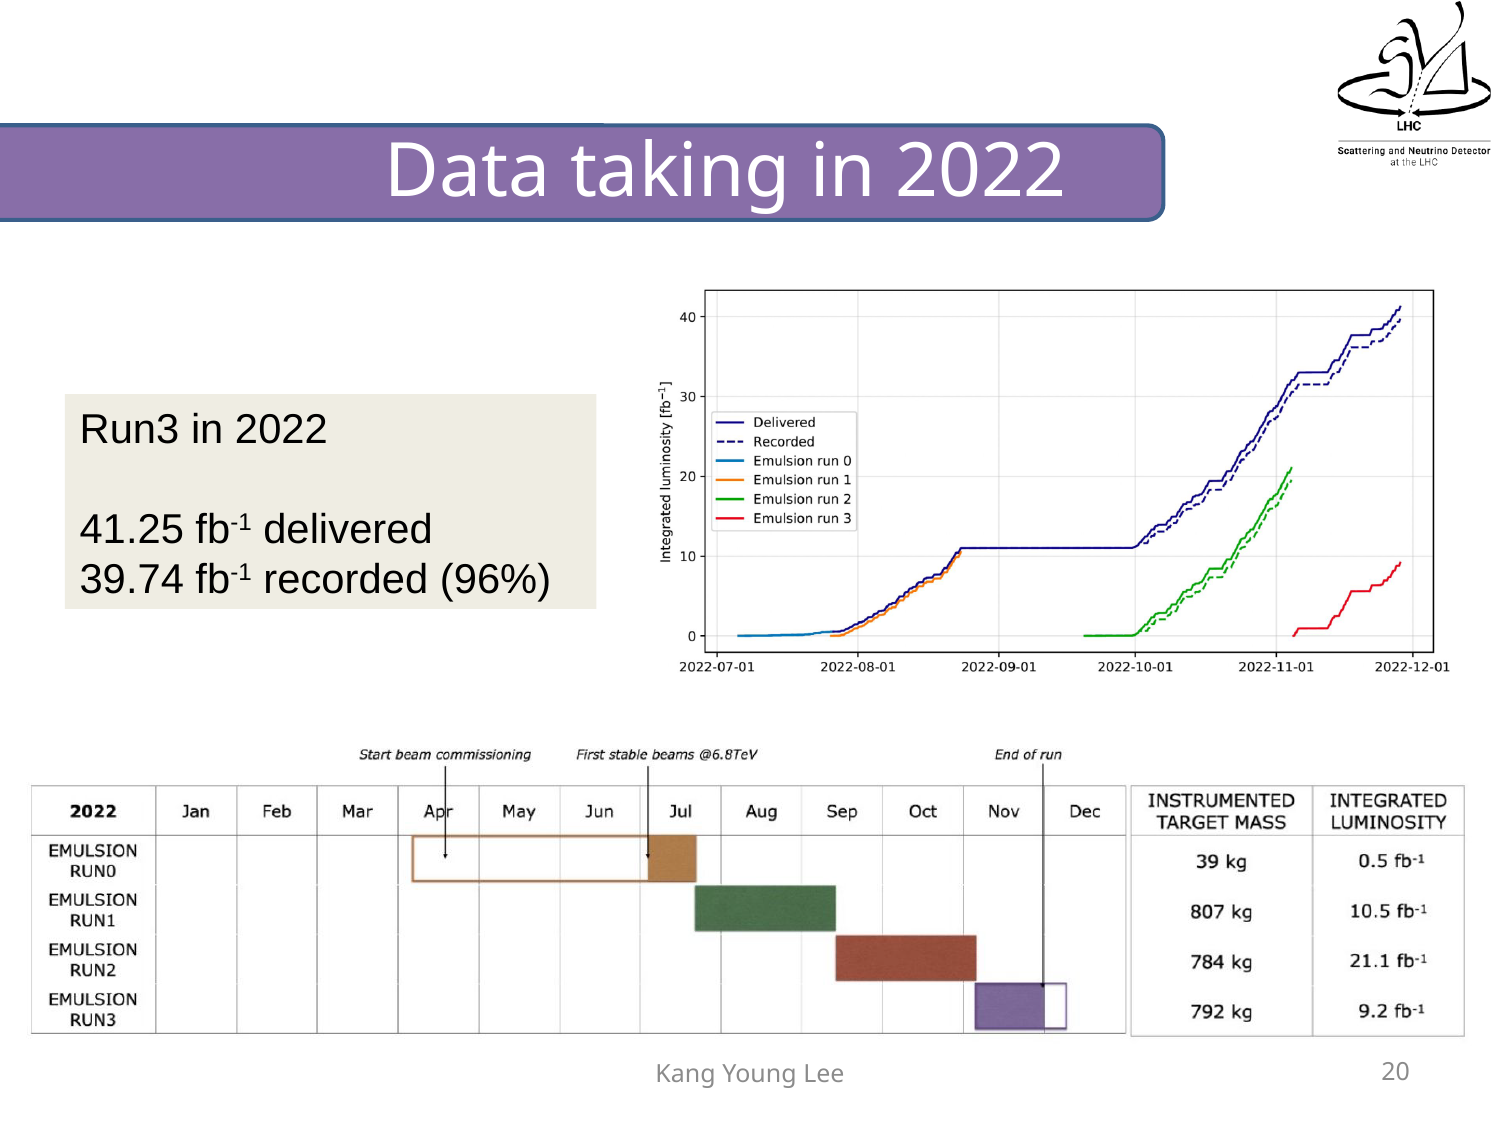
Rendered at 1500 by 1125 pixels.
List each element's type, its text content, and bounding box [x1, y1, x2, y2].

picture [1329, 0, 1499, 169]
picture [26, 727, 1473, 1049]
footer Kang Young Lee [512, 1058, 988, 1103]
picture [649, 284, 1450, 676]
text_box Data taking in 2022 [277, 113, 1176, 232]
text_box [0, 123, 277, 222]
slide_number 20 [1074, 1058, 1425, 1103]
text_box Run3 in 2022 41.25 fb-1 delivered 39.74 fb-1 recorded (96%) [64, 394, 597, 609]
